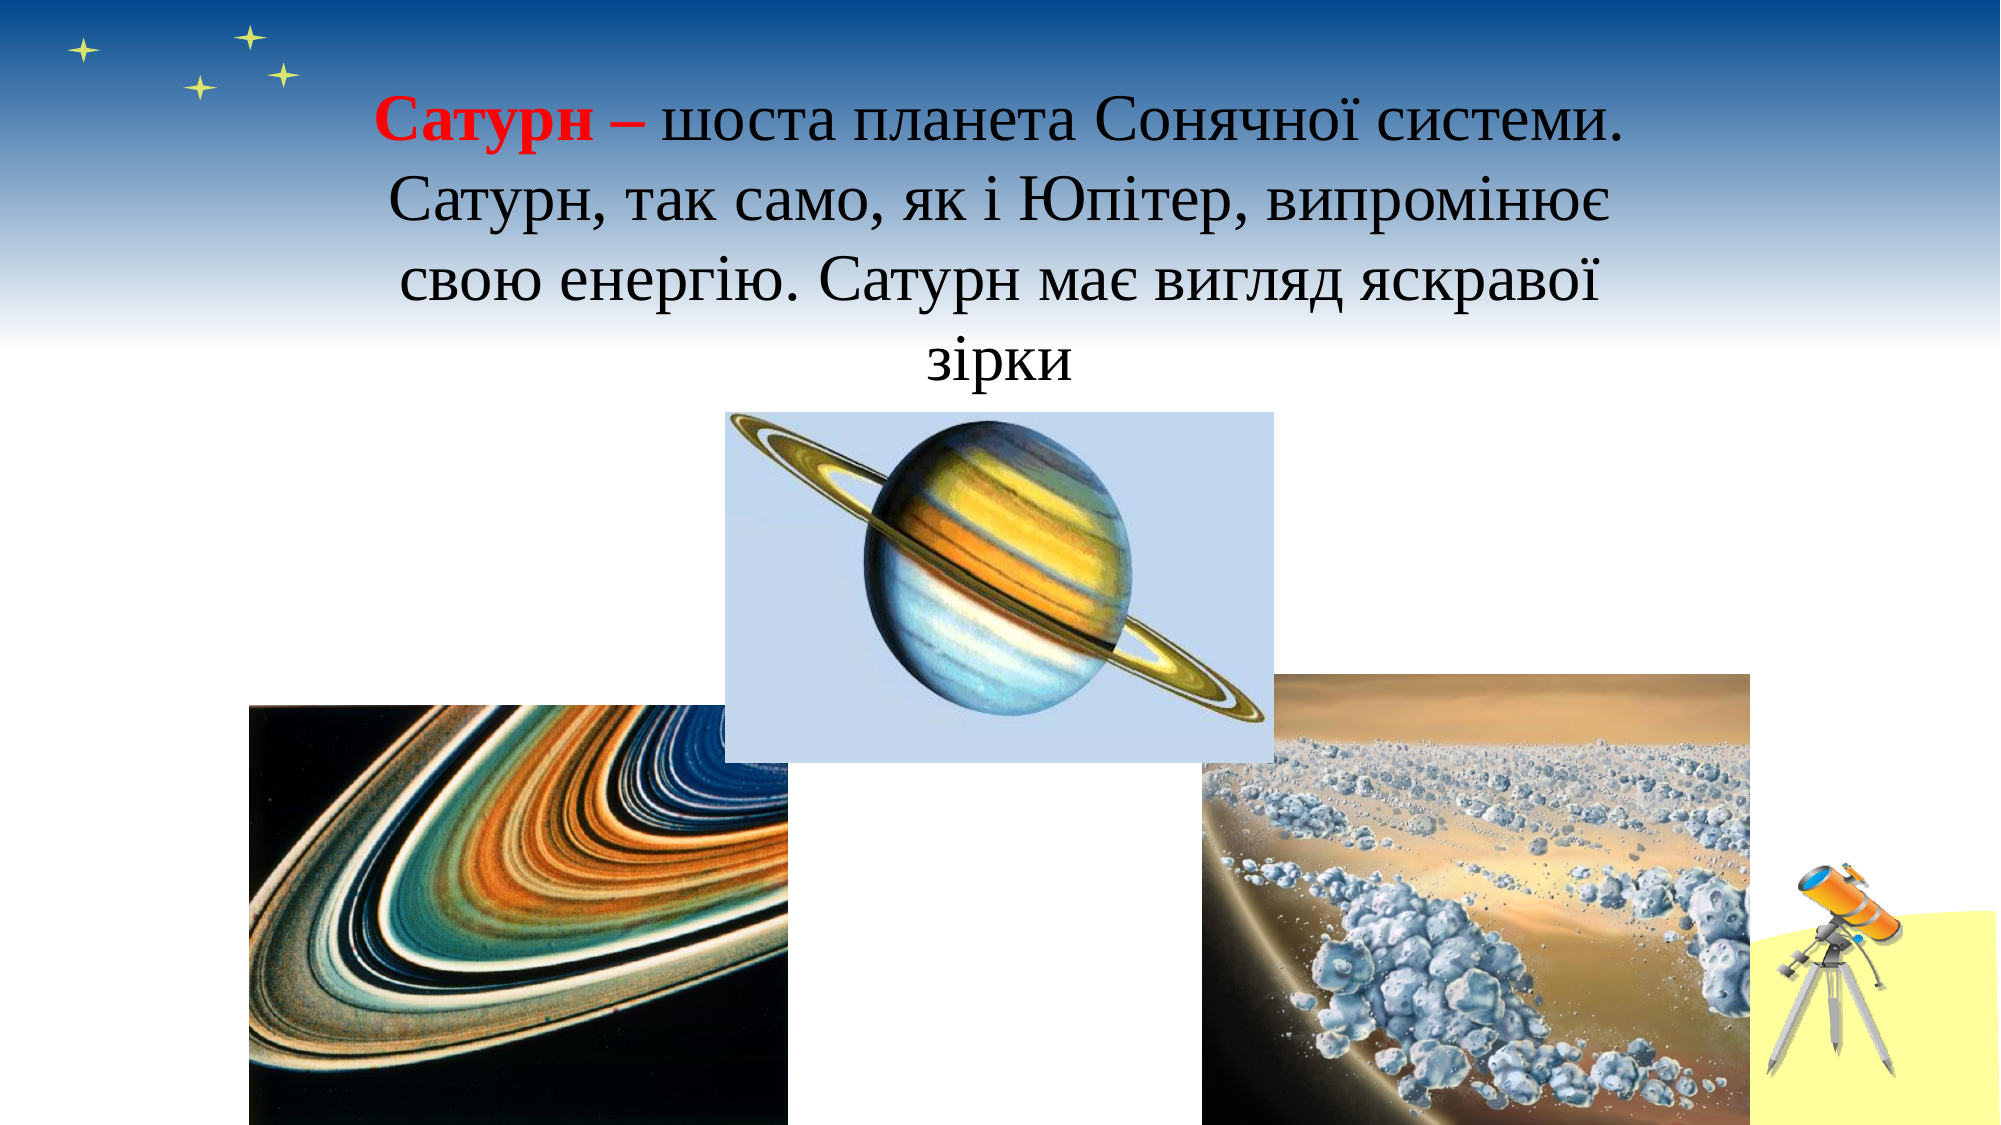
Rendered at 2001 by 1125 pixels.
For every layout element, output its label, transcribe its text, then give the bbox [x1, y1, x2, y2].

title Сатурн – шоста планета Сонячної системи. Сатурн, так само, як і Юпітер, випромінює свою енергію. Сатурн має вигляд яскравої зірки [324, 75, 1675, 613]
picture [249, 412, 1751, 1125]
picture [1766, 862, 1901, 1075]
